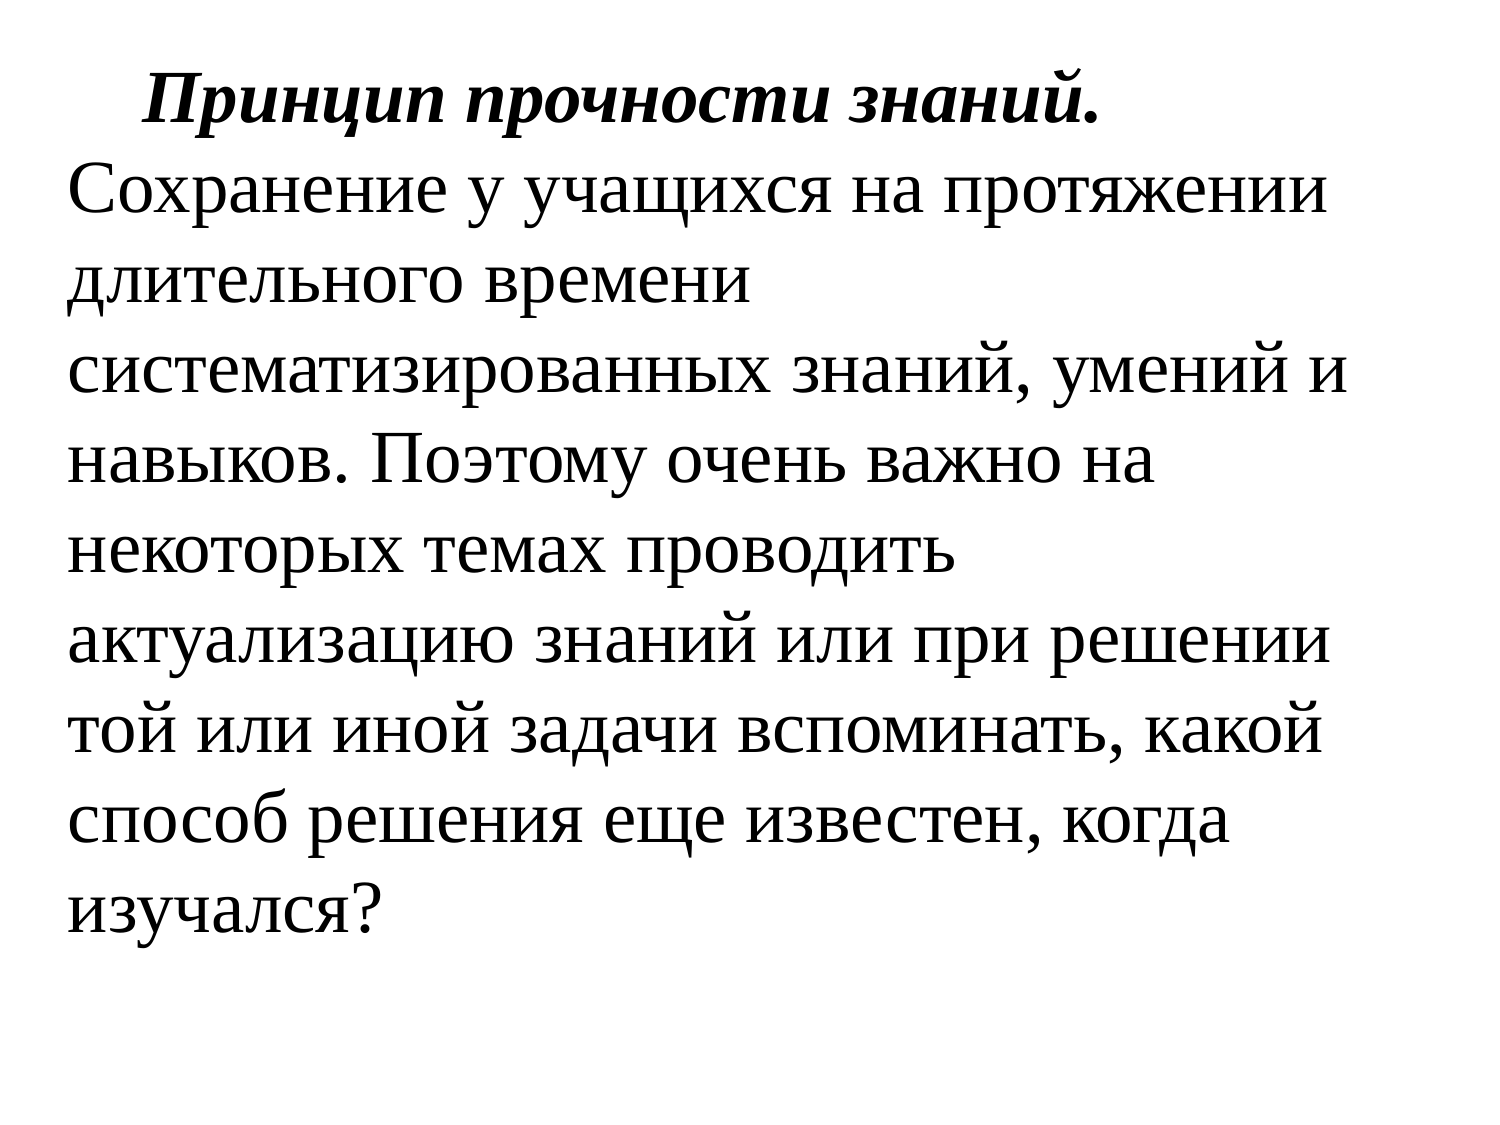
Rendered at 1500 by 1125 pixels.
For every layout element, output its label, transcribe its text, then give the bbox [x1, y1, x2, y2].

text_box Принцип прочности знаний. Сохранение у учащихся на протяжении длительного времени систематизированных знаний, умений и навыков. Поэтому очень важно на некоторых темах проводить актуализацию знаний или при решении той или иной задачи вспоминать, какой способ решения еще известен, когда изучался? [53, 30, 1436, 955]
